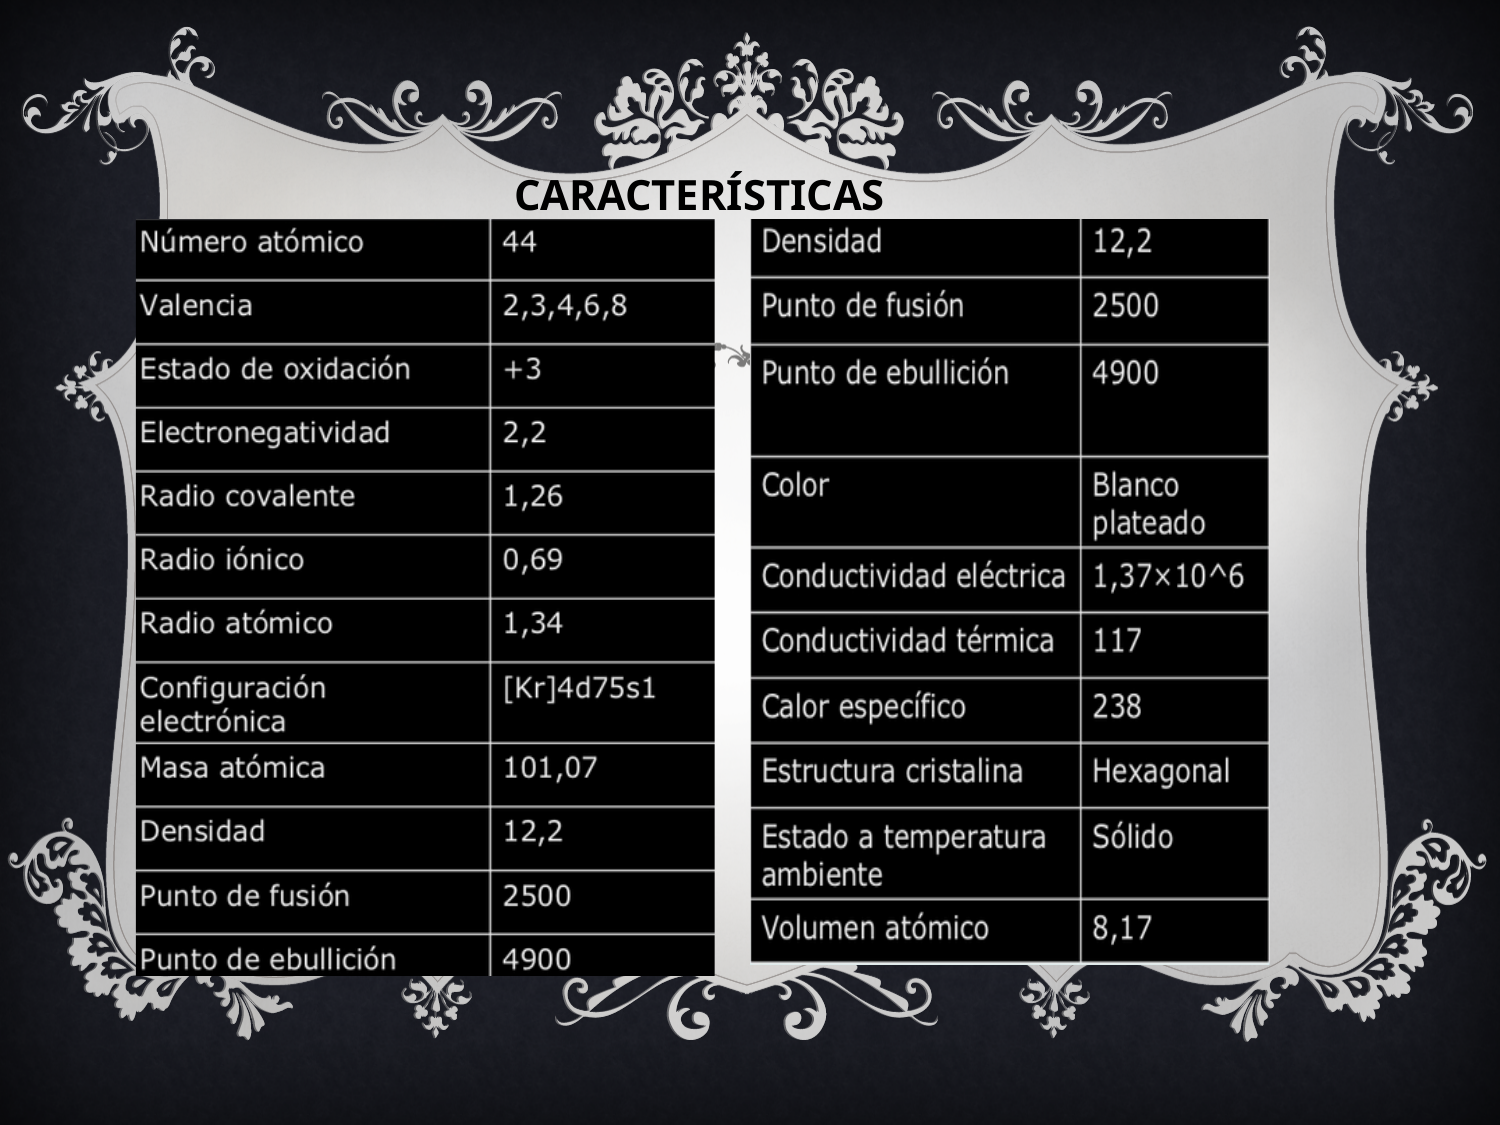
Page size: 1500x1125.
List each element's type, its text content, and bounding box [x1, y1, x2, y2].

picture [0, 0, 1500, 1125]
text_box CARACTERÍSTICAS [499, 160, 900, 226]
